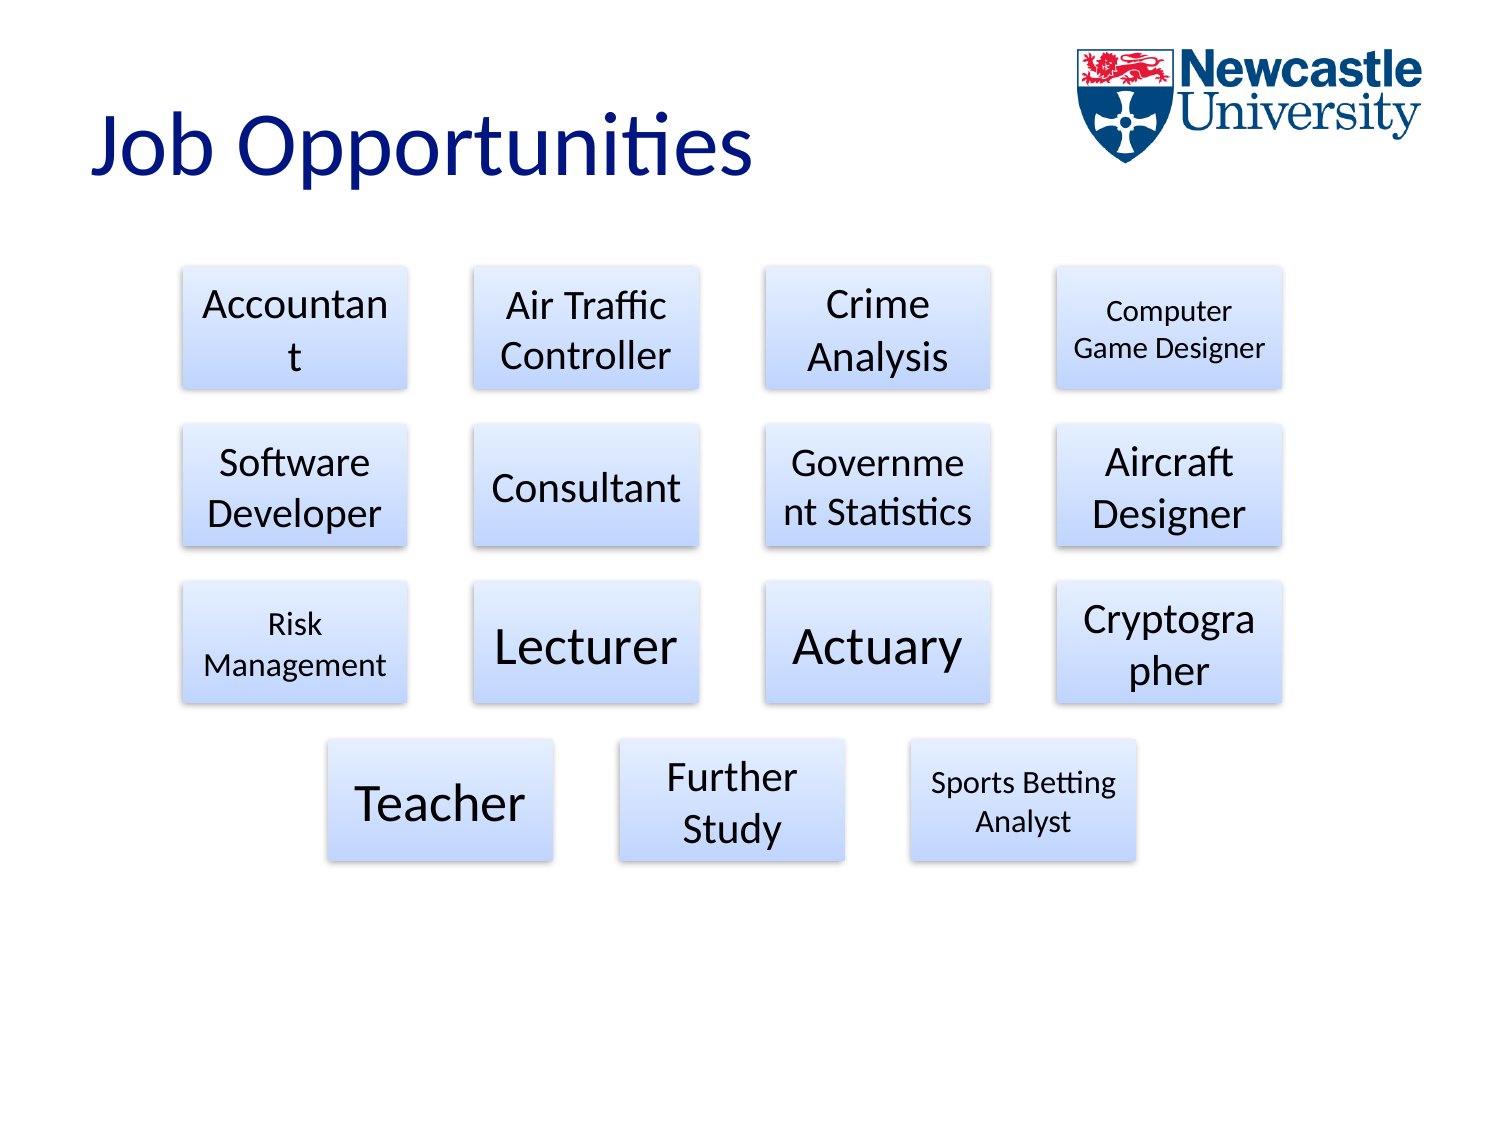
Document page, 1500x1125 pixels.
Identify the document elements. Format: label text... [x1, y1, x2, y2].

list [75, 262, 1425, 1005]
picture [1068, 42, 1430, 170]
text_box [182, 266, 1282, 977]
title Job Opportunities [75, 45, 1425, 233]
